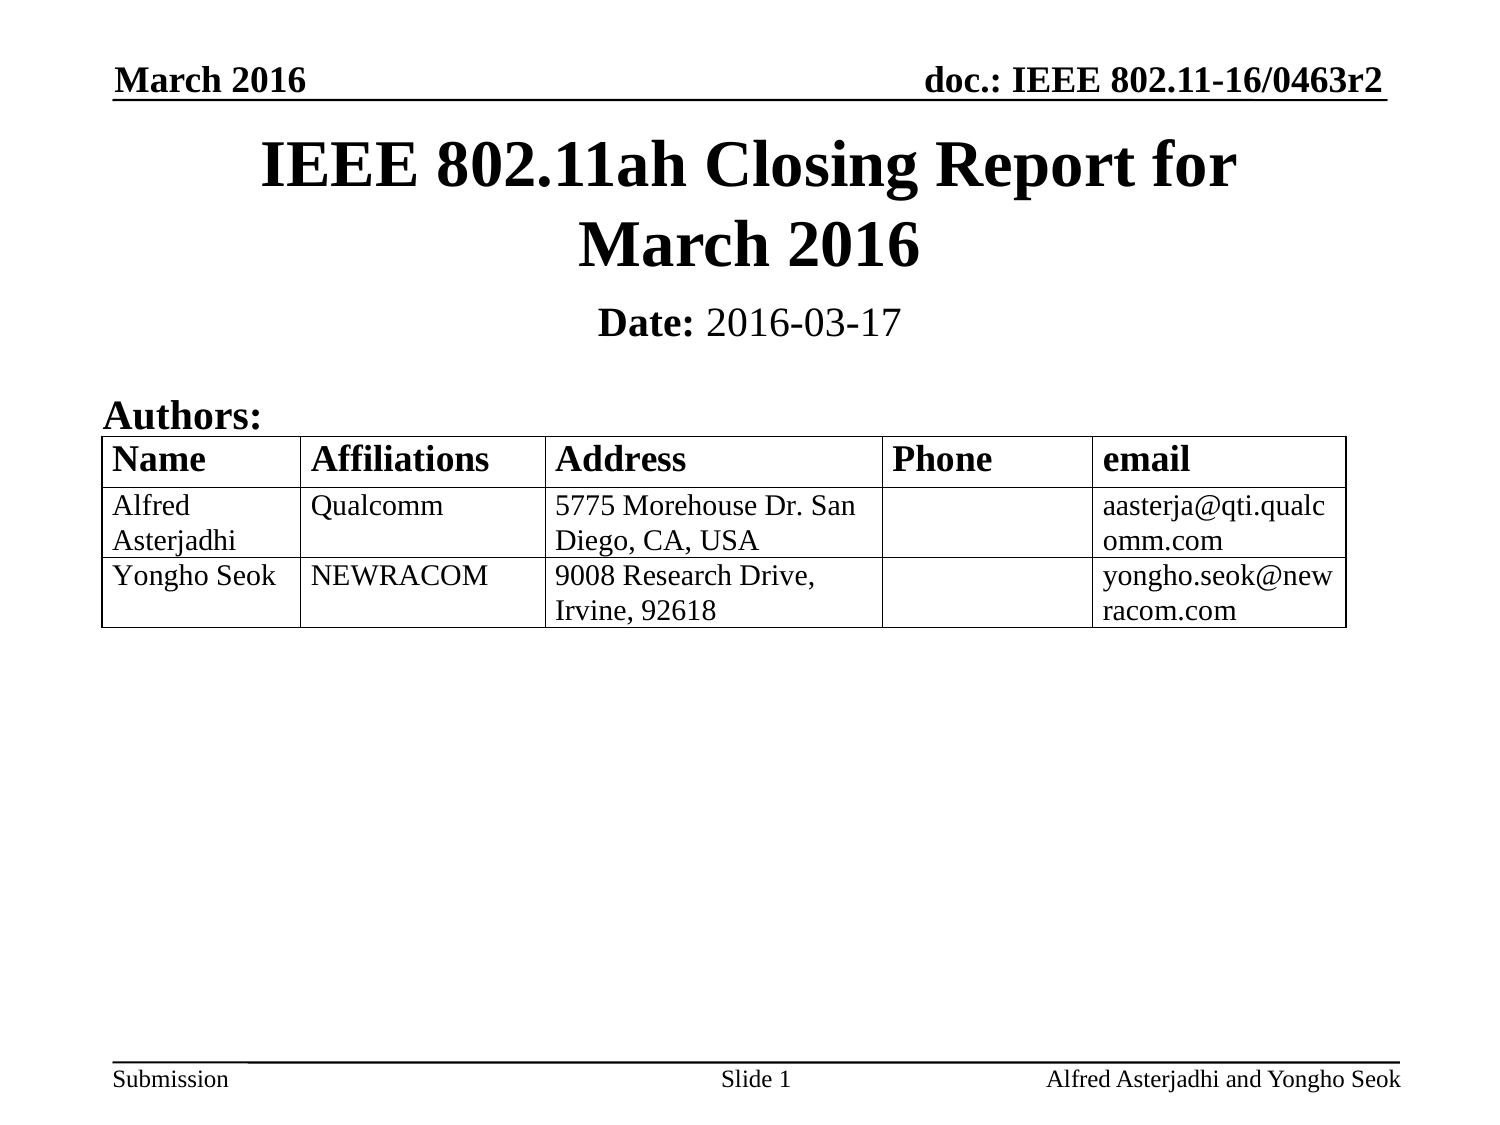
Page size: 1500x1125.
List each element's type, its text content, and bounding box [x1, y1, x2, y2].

footer Alfred Asterjadhi and Yongho Seok [1041, 1074, 1402, 1093]
slide_number Slide 1 [712, 1074, 800, 1093]
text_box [87, 435, 1407, 1065]
text_box Authors: [87, 380, 325, 435]
title IEEE 802.11ah Closing Report for March 2016 [112, 112, 1388, 287]
list Date: 2016-03-17 [112, 287, 1388, 351]
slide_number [114, 54, 309, 101]
